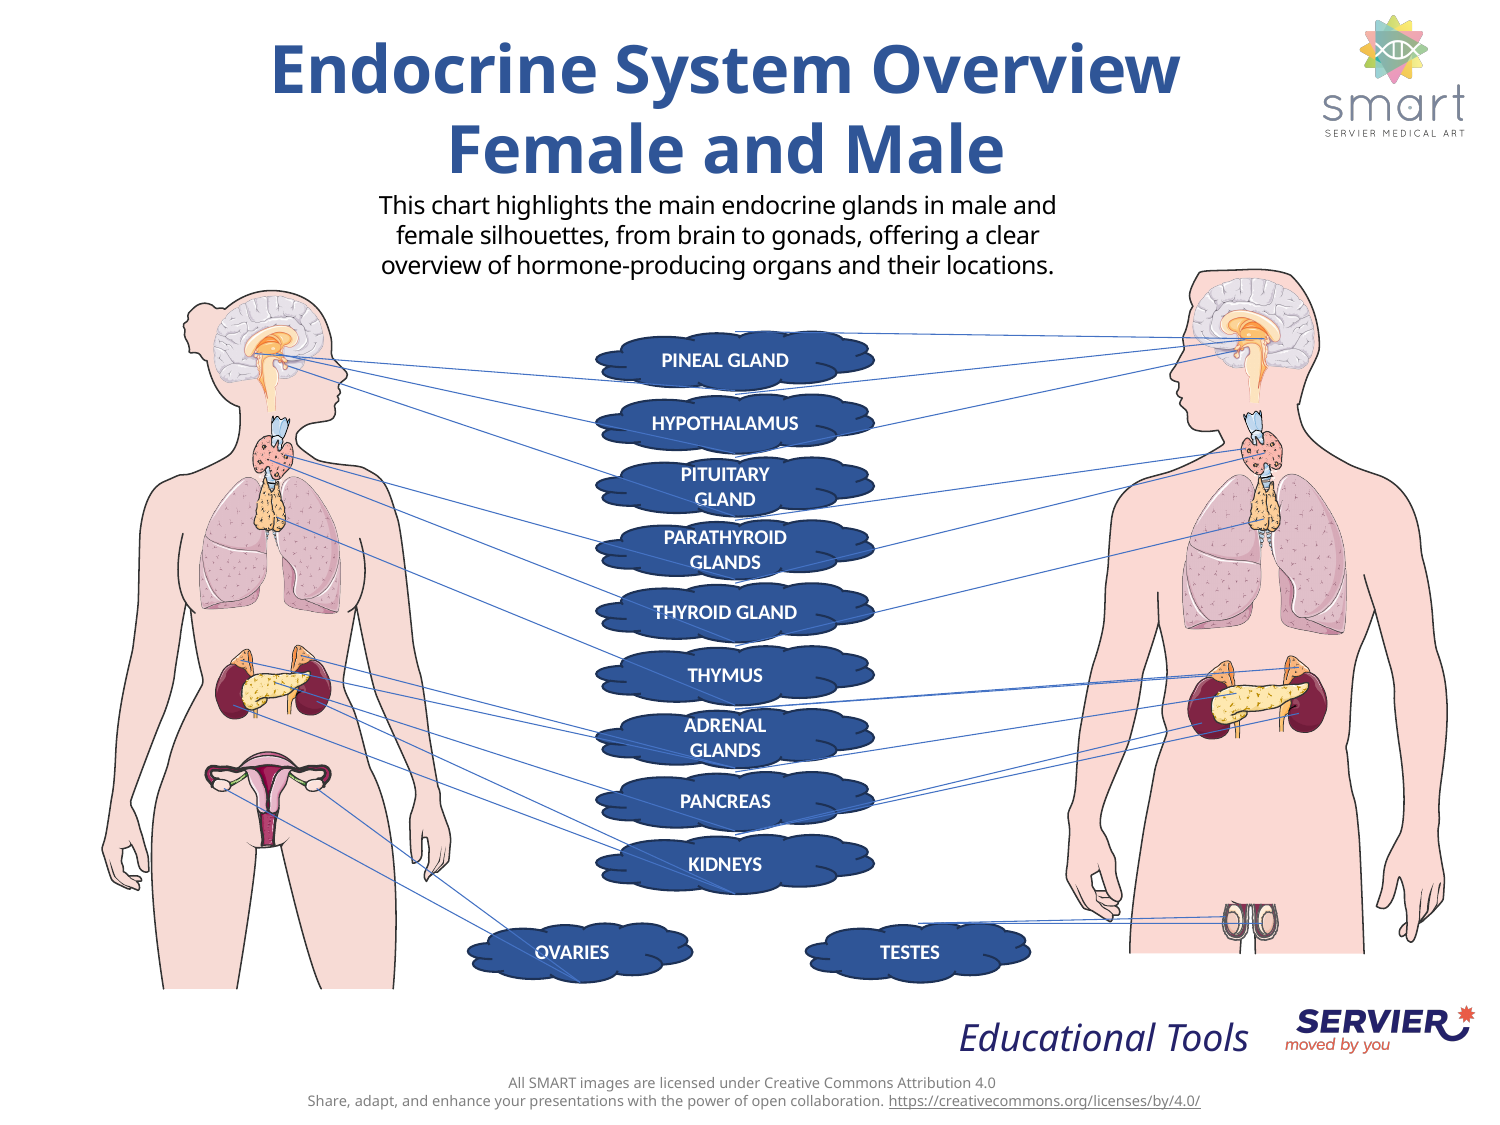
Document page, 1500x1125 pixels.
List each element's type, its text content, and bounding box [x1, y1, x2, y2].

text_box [276, 361, 598, 424]
picture [199, 469, 276, 614]
text_box TESTES [804, 924, 1032, 984]
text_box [873, 739, 1299, 865]
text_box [873, 613, 1264, 676]
text_box KIDNEYS [596, 833, 875, 896]
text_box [214, 648, 258, 721]
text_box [1222, 903, 1250, 923]
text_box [1066, 269, 1448, 954]
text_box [1279, 655, 1329, 734]
picture [213, 296, 326, 411]
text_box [873, 739, 1237, 802]
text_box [1030, 923, 1263, 953]
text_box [873, 424, 1237, 487]
text_box PINEAL GLAND [598, 332, 873, 392]
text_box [287, 739, 598, 802]
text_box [263, 415, 287, 436]
text_box PITUITARY GLAND [598, 456, 873, 518]
text_box THYROID GLAND [598, 582, 873, 644]
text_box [1299, 681, 1311, 725]
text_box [316, 802, 598, 865]
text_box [233, 705, 316, 865]
text_box THYMUS [598, 645, 873, 707]
text_box ADRENAL GLANDS [598, 708, 873, 770]
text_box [1247, 409, 1272, 432]
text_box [873, 338, 1265, 361]
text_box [269, 459, 598, 613]
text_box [287, 424, 598, 487]
picture [1262, 987, 1492, 1064]
picture [1323, 15, 1465, 137]
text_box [873, 667, 1299, 739]
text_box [873, 361, 1246, 424]
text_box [873, 446, 1252, 550]
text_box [1265, 477, 1281, 533]
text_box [301, 676, 598, 739]
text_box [285, 454, 598, 550]
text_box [223, 788, 469, 953]
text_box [240, 660, 301, 739]
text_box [1030, 916, 1226, 923]
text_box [1241, 432, 1284, 474]
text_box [1250, 903, 1279, 941]
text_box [276, 613, 598, 676]
picture [1264, 465, 1347, 635]
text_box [254, 353, 598, 361]
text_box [253, 478, 269, 533]
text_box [102, 290, 451, 989]
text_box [873, 453, 1265, 613]
text_box HYPOTHALAMUS [598, 393, 873, 455]
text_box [203, 751, 233, 847]
text_box PARATHYROID GLANDS [598, 519, 873, 581]
text_box This chart highlights the main endocrine glands in male and female silhouettes, from brain to gonads, offering a clear overview of hormone-producing organs and their locations. [340, 182, 1096, 287]
picture [1191, 278, 1314, 403]
text_box Endocrine System Overview Female and Male [132, 19, 1320, 194]
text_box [252, 436, 287, 478]
text_box PANCREAS [598, 771, 873, 833]
text_box OVARIES [467, 922, 694, 984]
